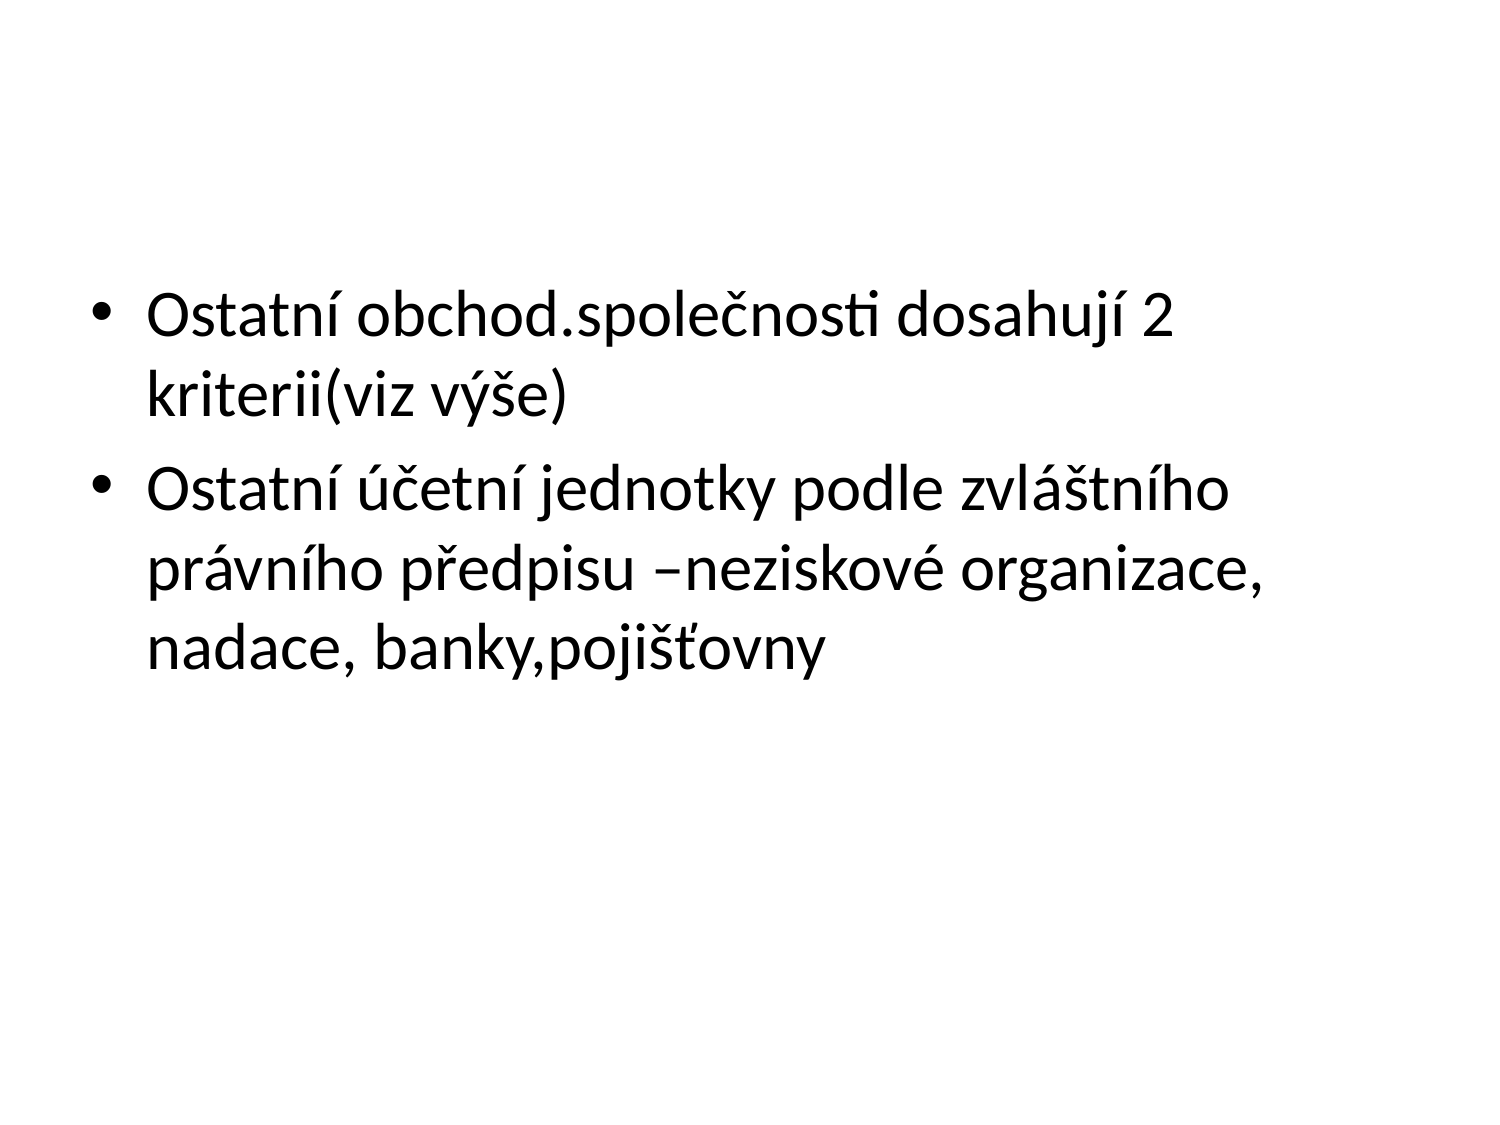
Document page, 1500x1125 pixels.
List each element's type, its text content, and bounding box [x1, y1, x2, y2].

list Ostatní obchod.společnosti dosahují 2 kriterii(viz výše) Ostatní účetní jednotky podle zvláštního právního předpisu –neziskové organizace, nadace, banky,pojišťovny [75, 262, 1425, 1005]
